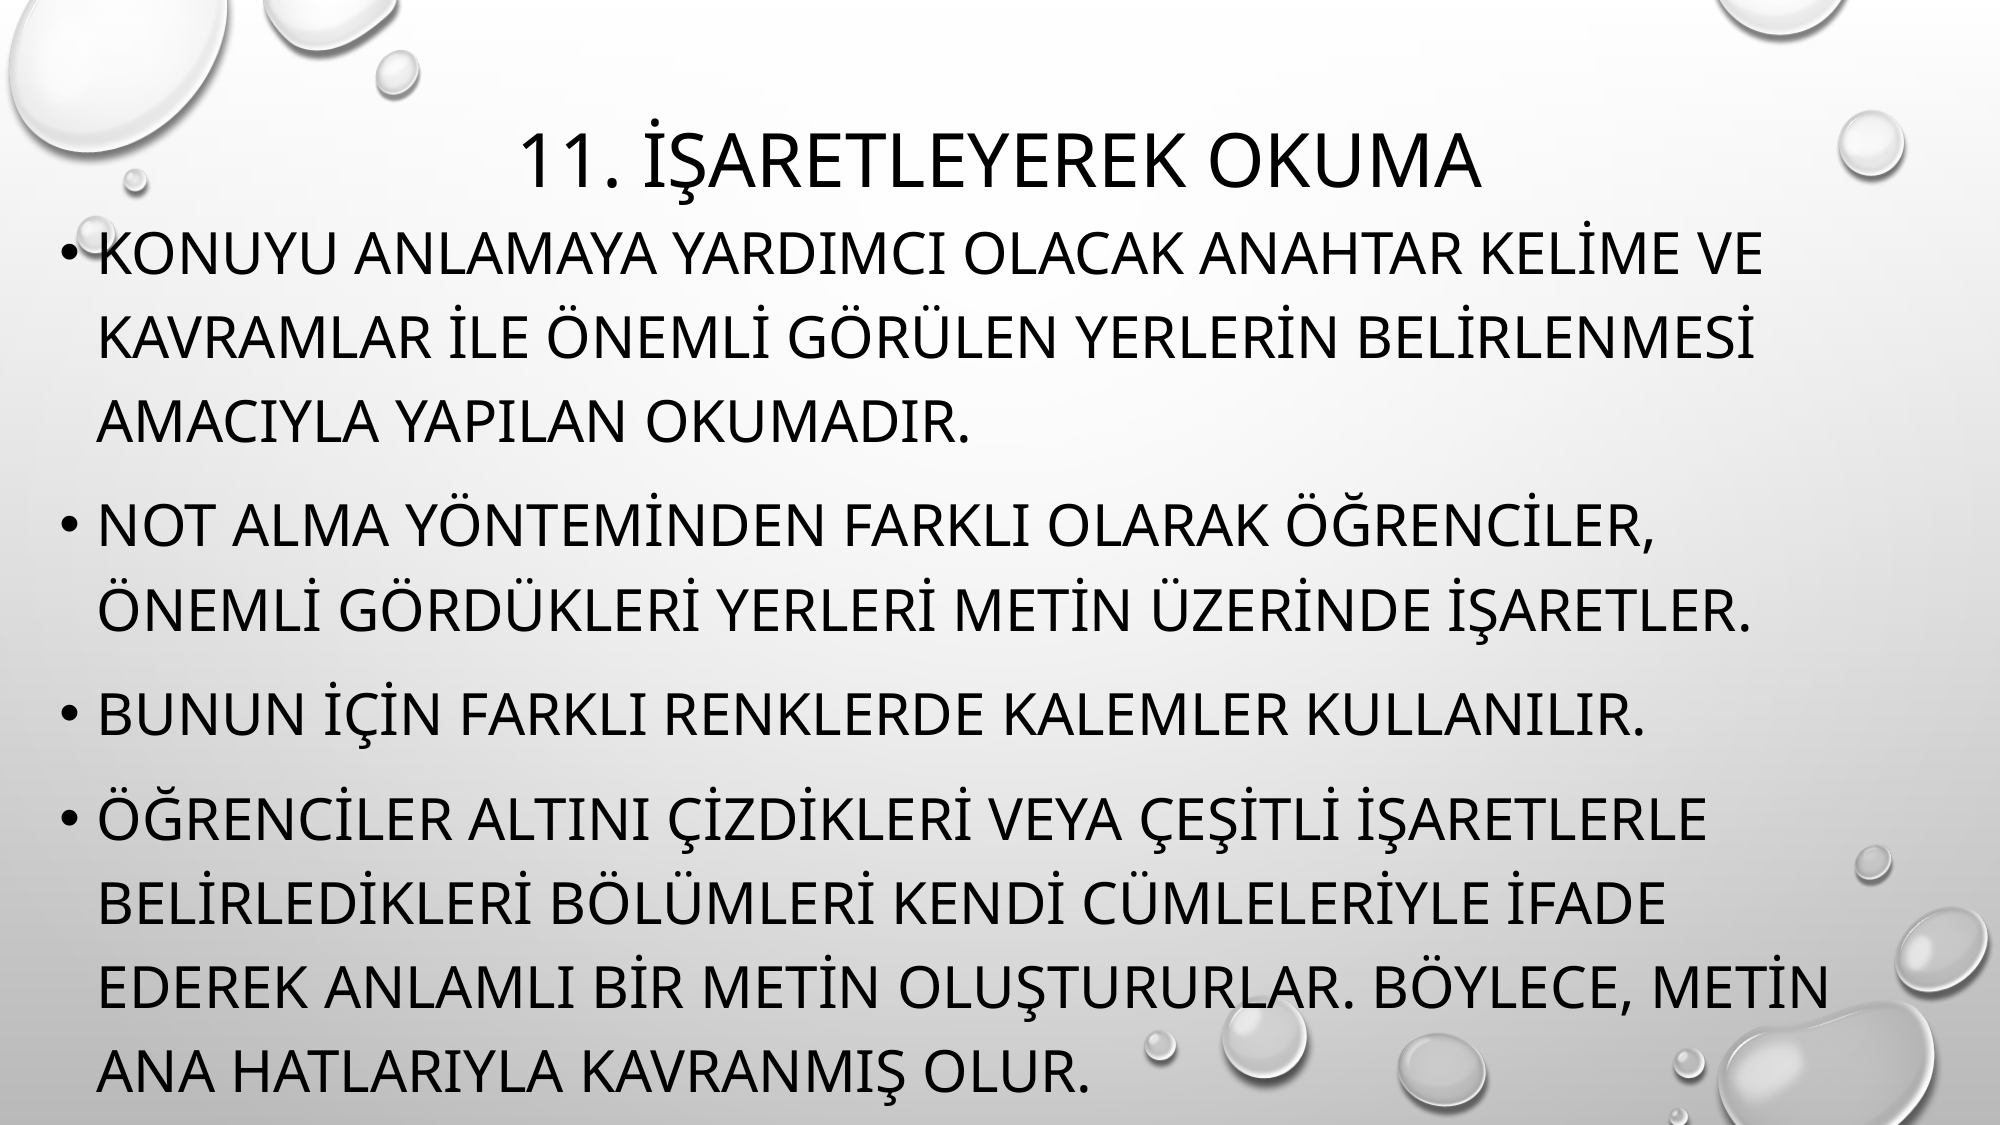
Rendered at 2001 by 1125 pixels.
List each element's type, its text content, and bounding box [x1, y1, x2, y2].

picture [0, 0, 2000, 1125]
title 11. İşaretleyerek Okuma [149, 101, 1851, 227]
list Konuyu anlamaya yardımcı olacak anahtar kelime ve kavramlar ile önemli görülen yerlerin belirlenmesi amacıyla yapılan okumadır. Not alma yönteminden farklı olarak öğrenciler, önemli gördükleri yerleri metin üzerinde işaretler. Bunun için farklı renklerde kalemler kullanılır. Öğrenciler altını çizdikleri veya çeşitli işaretlerle belirledikleri bölümleri kendi cümleleriyle ifade ederek anlamlı bir metin oluştururlar. Böylece, metin ana hatlarıyla kavranmış olur. [44, 194, 1850, 950]
